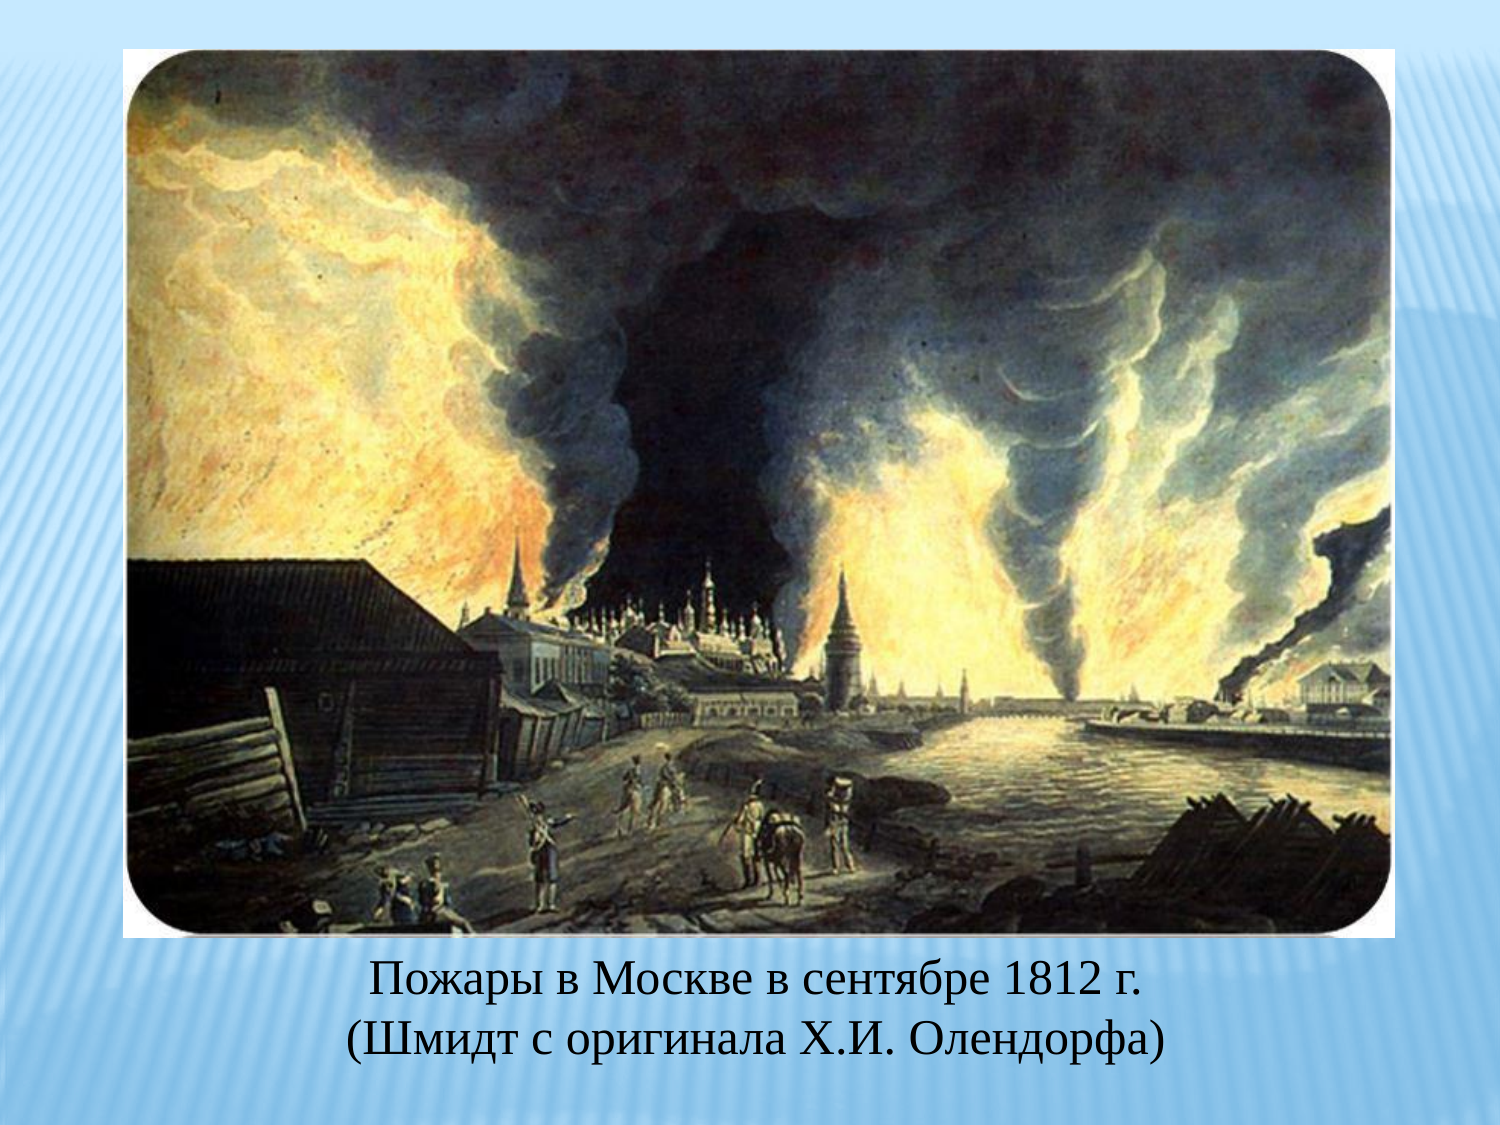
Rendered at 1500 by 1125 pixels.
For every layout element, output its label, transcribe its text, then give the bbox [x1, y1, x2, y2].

text_box Пожары в Москве в сентябре 1812 г. (Шмидт с оригинала Х.И. Олендорфа) [100, 937, 1412, 1073]
picture [123, 49, 1396, 938]
